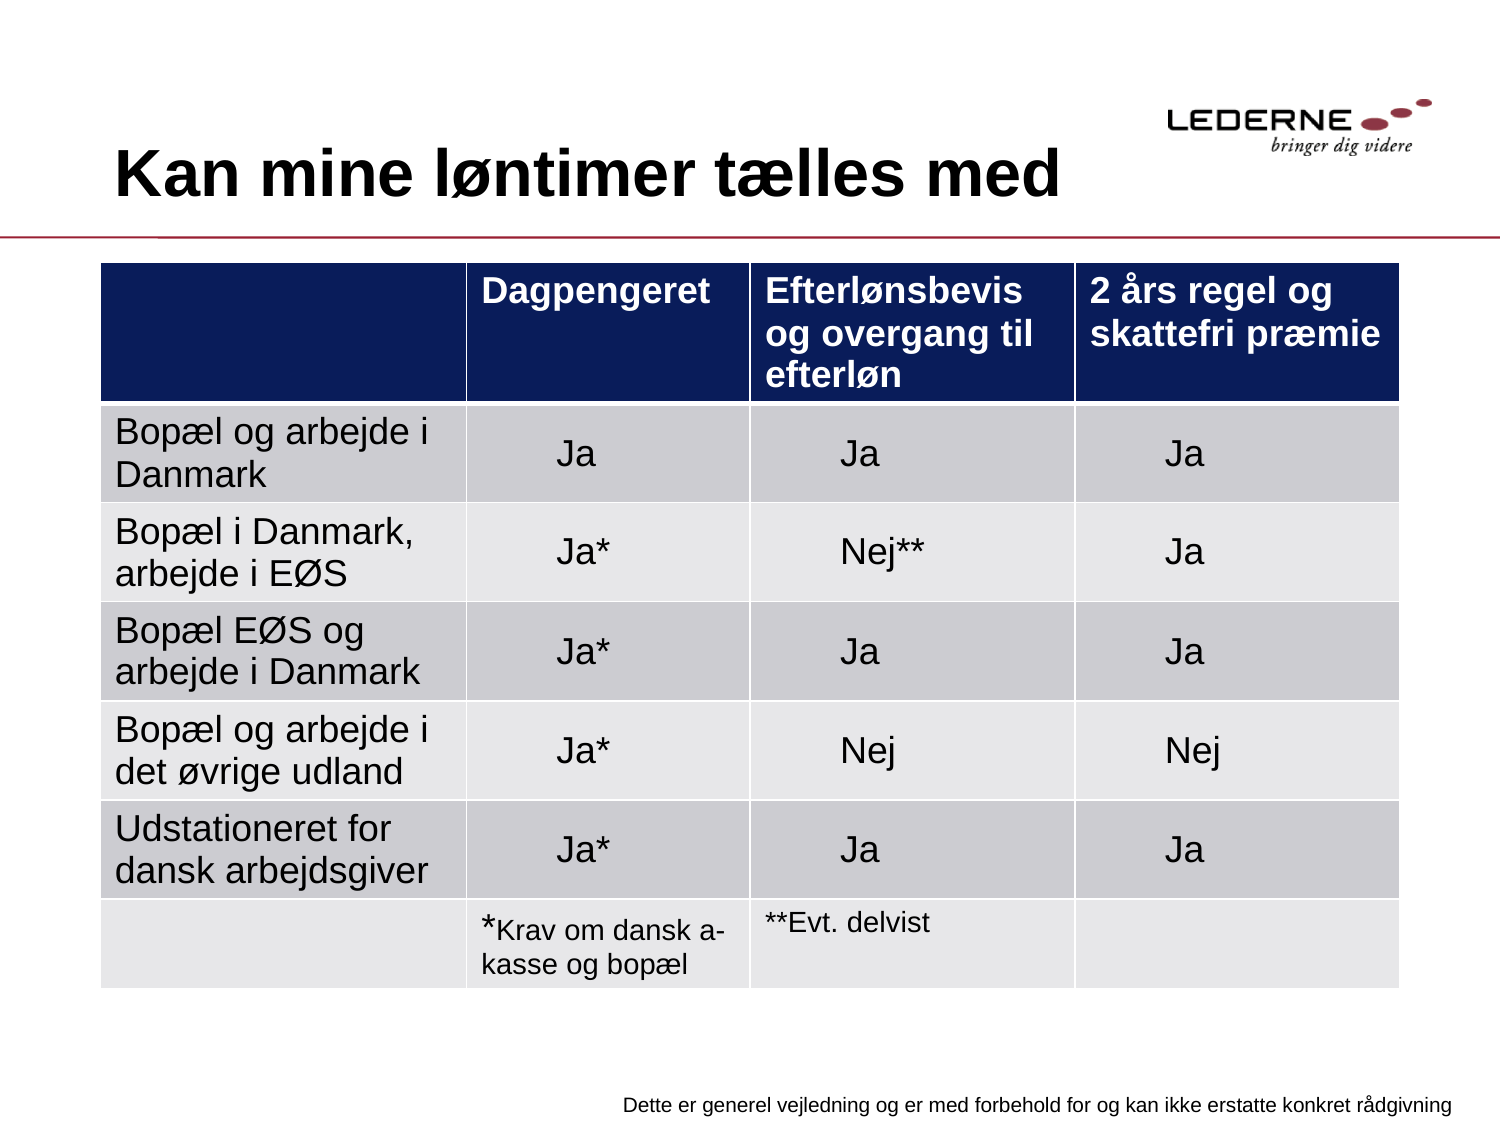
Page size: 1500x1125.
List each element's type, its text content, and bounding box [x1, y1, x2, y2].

table_cell Bopæl EØS og arbejde i Danmark [101, 602, 466, 700]
table_cell Ja [1076, 503, 1399, 601]
table_cell Bopæl i Danmark, arbejde i EØS [101, 503, 466, 601]
table_cell Bopæl og arbejde i Danmark [101, 406, 466, 502]
table_cell Ja [751, 406, 1074, 502]
table_cell Ja [1076, 406, 1399, 502]
table_header Efterlønsbevis og overgang til efterløn [751, 263, 1074, 401]
table_cell Ja [1076, 602, 1399, 700]
table_cell [1076, 900, 1399, 988]
picture [1168, 99, 1432, 156]
table_cell Ja [751, 602, 1074, 700]
table_cell Nej [1076, 702, 1399, 799]
table_cell Udstationeret for dansk arbejdsgiver [101, 801, 466, 898]
table_header [101, 263, 466, 401]
table_cell Ja [751, 801, 1074, 898]
table_cell Ja* [467, 702, 749, 799]
table_cell Ja [1076, 801, 1399, 898]
table_cell [101, 900, 466, 988]
table_cell Ja [467, 406, 749, 502]
table_cell Ja* [467, 602, 749, 700]
table_cell Ja* [467, 503, 749, 601]
title Kan mine løntimer tælles med [99, 67, 1150, 218]
table_cell Nej** [751, 503, 1074, 601]
table_header 2 års regel og skattefri præmie [1076, 263, 1399, 401]
table_header Dagpengeret [467, 263, 749, 401]
table_cell Ja* [467, 801, 749, 898]
table_cell Bopæl og arbejde i det øvrige udland [101, 702, 466, 799]
table_cell Nej [751, 702, 1074, 799]
table_cell **Evt. delvist [751, 900, 1074, 988]
table_cell *Krav om dansk a-kasse og bopæl [467, 900, 749, 988]
